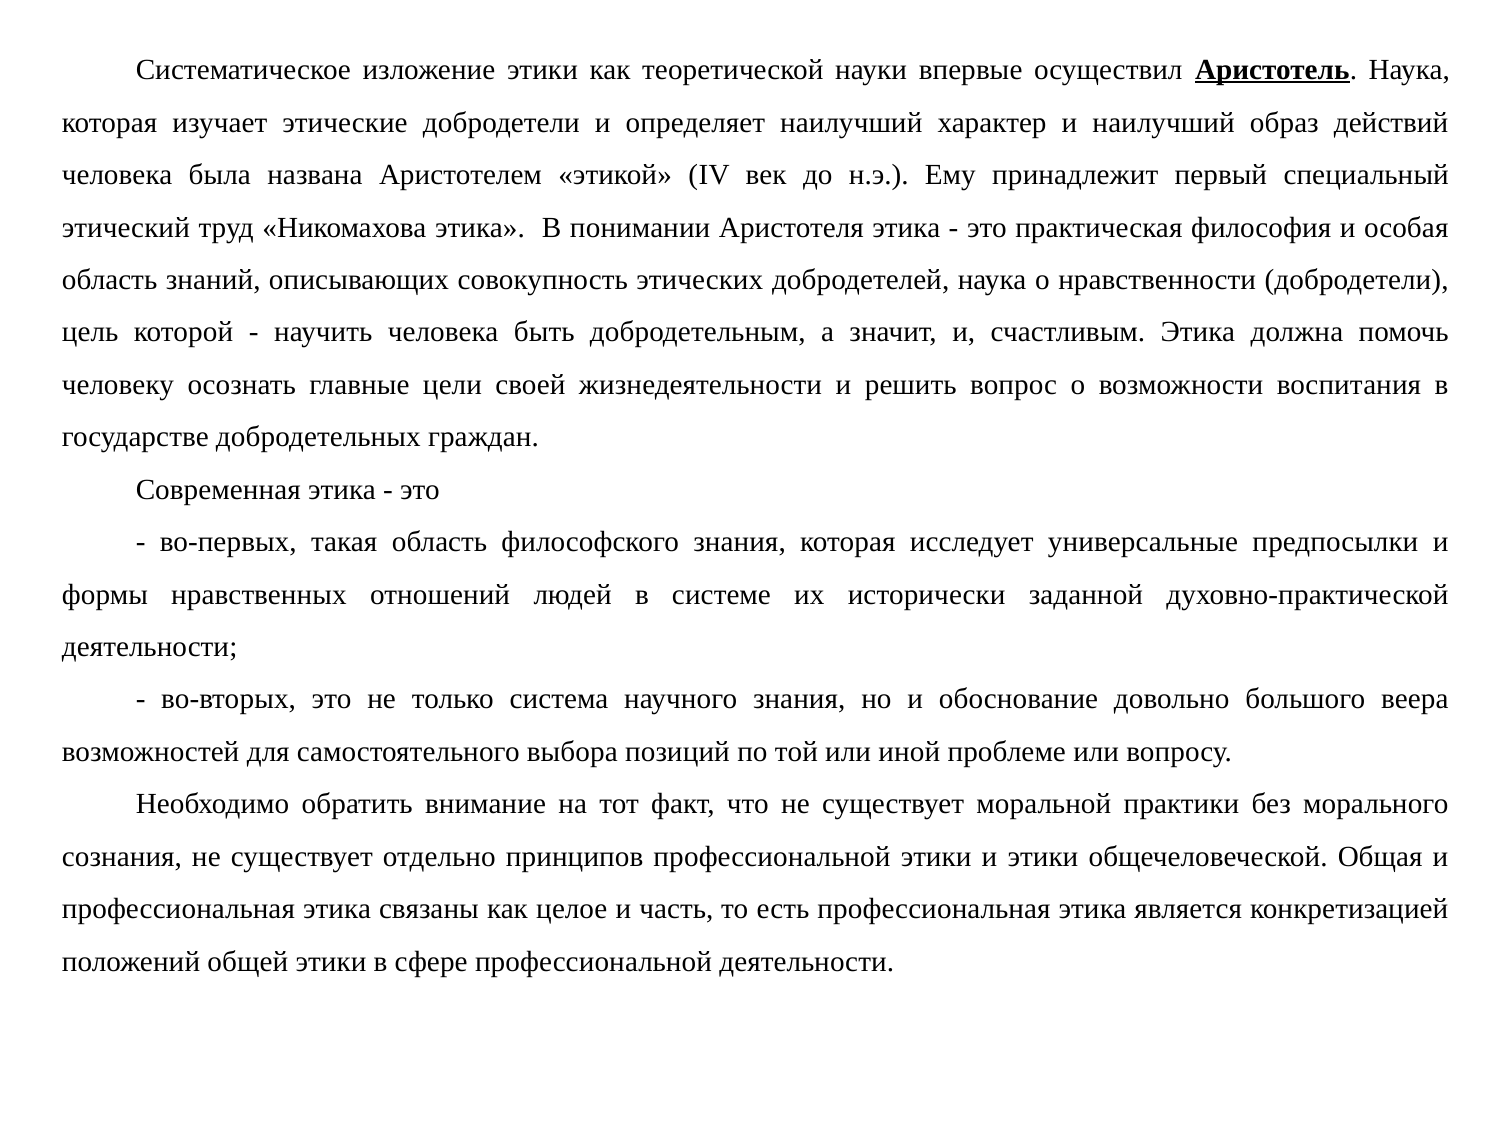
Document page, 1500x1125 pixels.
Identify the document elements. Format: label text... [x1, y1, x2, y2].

text_box Систематическое изложение этики как теоретической науки впервые осуществил Аристотель. Наука, которая изучает этические добродетели и определяет наилучший характер и наилучший образ действий человека была названа Аристотелем «этикой» (IV век до н.э.). Ему принадлежит первый специальный этический труд «Никомахова этика». В понимании Аристотеля этика - это практическая философия и особая область знаний, описывающих совокупность этических добродетелей, наука о нравственности (добродетели), цель которой - научить человека быть добродетельным, а значит, и, счастливым. Этика должна помочь человеку осознать главные цели своей жизнедеятельности и решить вопрос о возможности воспитания в государстве добродетельных граждан. Современная этика - это - во-первых, такая область философского знания, которая исследует универсальные предпосылки и формы нравственных отношений людей в системе их исторически заданной духовно-практической деятельности; - во-вторых, это не только система научного знания, но и обоснование довольно большого веера возможностей для самостоятельного выбора позиций по той или иной проблеме или вопросу. Необходимо обратить внимание на тот факт, что не существует моральной практики без морального сознания, не существует отдельно принципов профессиональной этики и этики общечеловеческой. Общая и профессиональная этика связаны как целое и часть, то есть профессиональная этика является конкретизацией положений общей этики в сфере профессиональной деятельности. [46, 25, 1465, 985]
